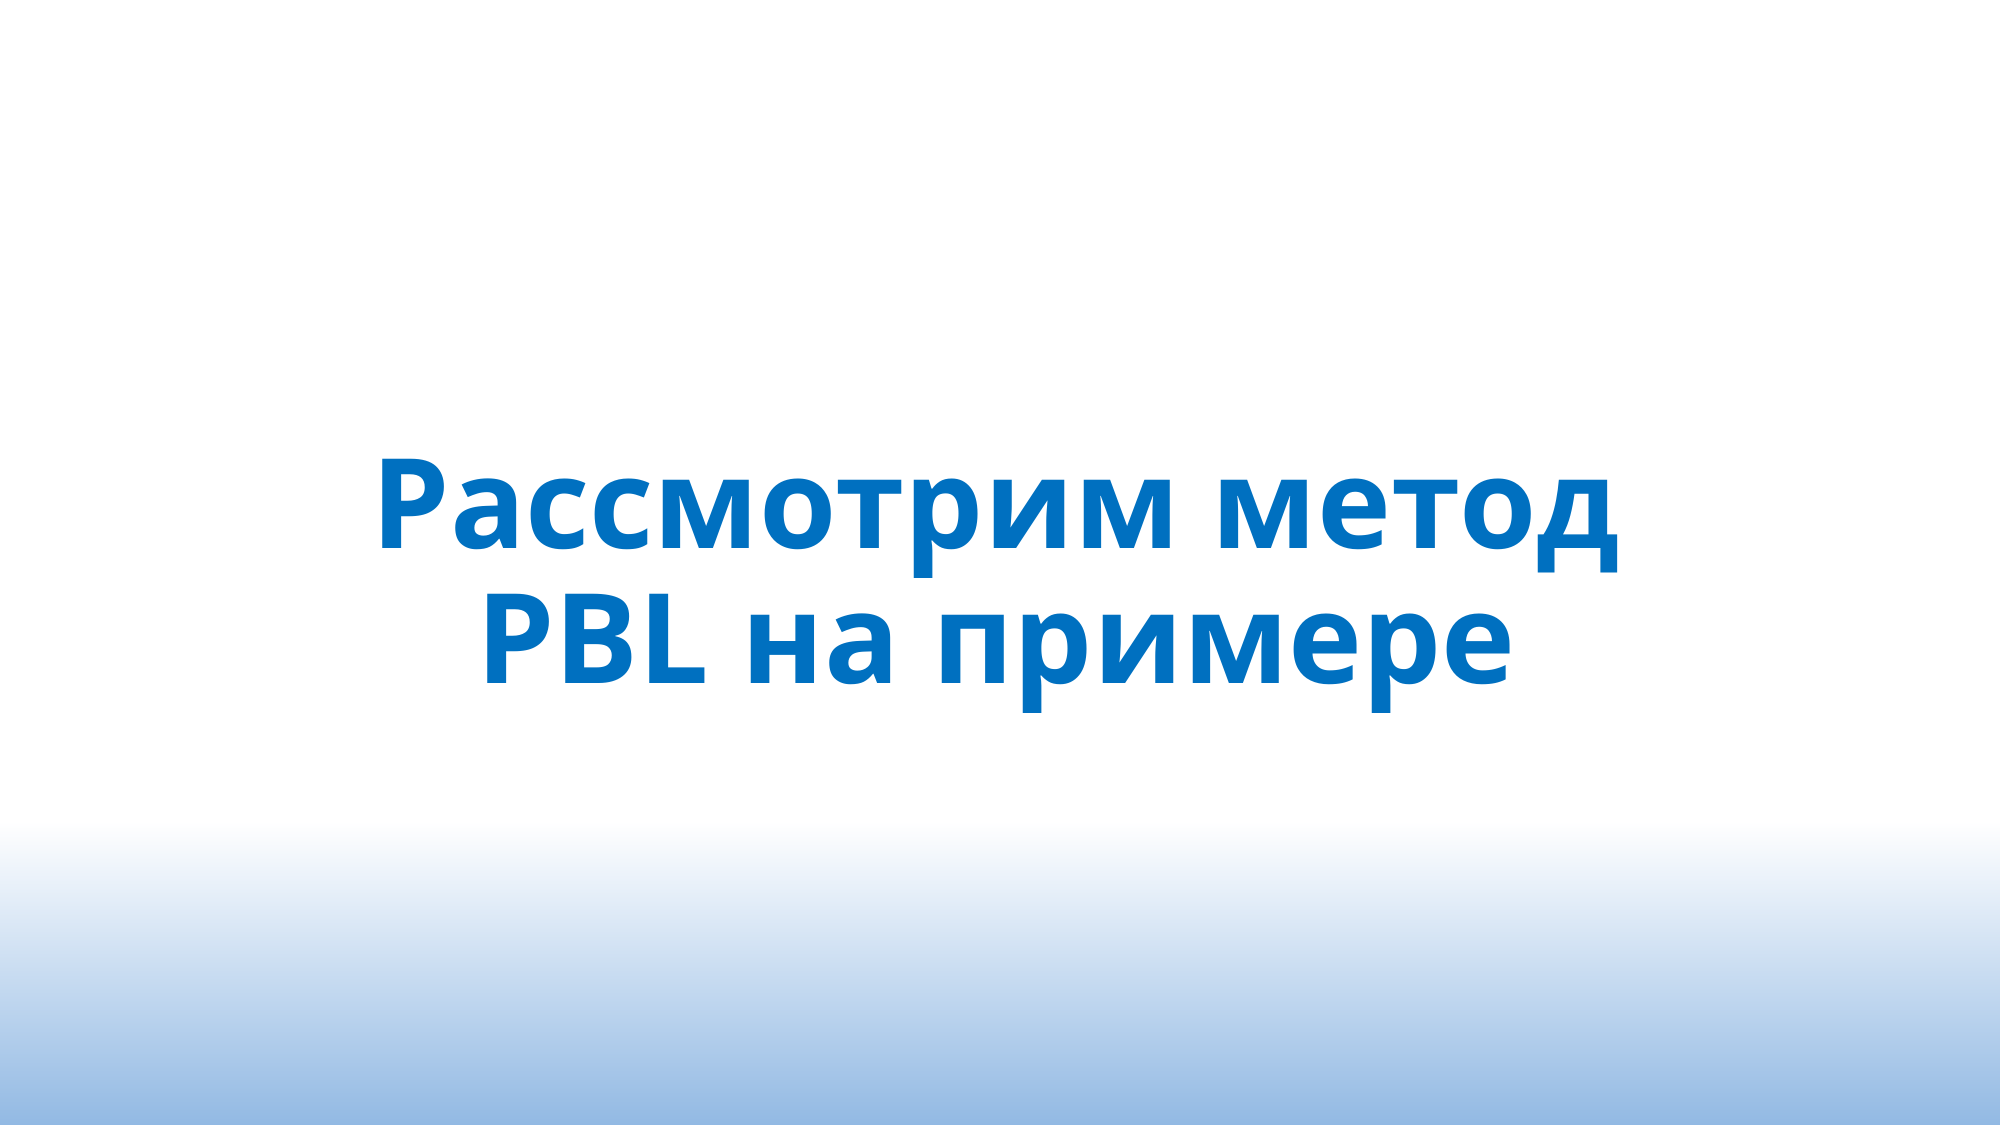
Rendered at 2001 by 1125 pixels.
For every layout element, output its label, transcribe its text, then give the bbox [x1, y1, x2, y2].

title Рассмотрим метод PBL на примере [246, 326, 1746, 718]
